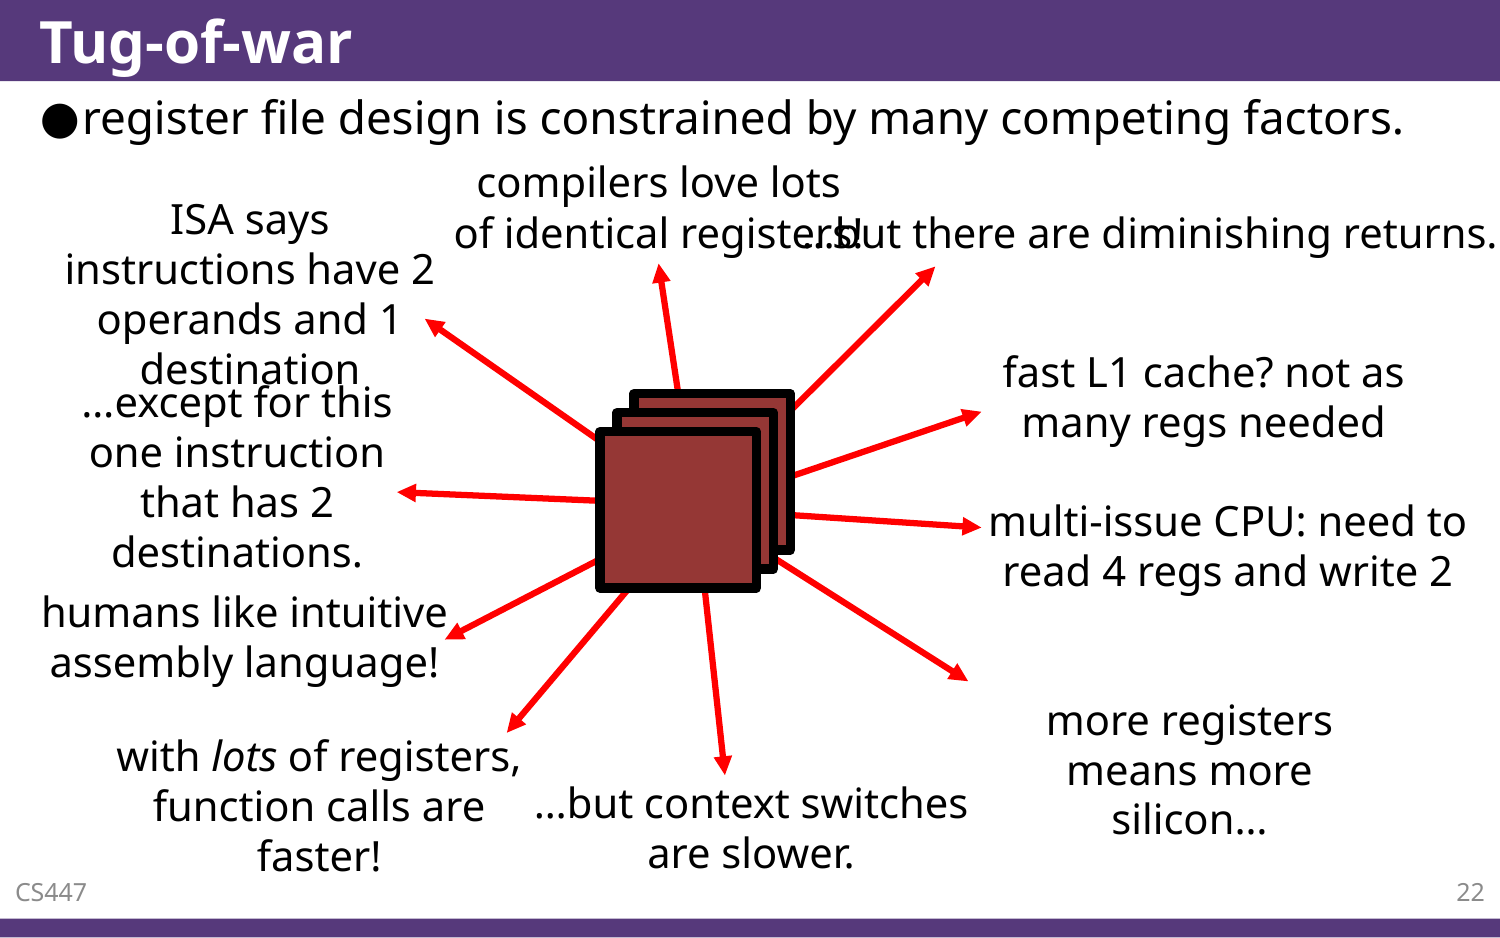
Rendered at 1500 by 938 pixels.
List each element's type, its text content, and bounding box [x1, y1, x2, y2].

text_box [22, 509, 69, 695]
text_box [74, 543, 501, 839]
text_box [506, 500, 996, 886]
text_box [46, 184, 694, 366]
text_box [437, 148, 881, 197]
title Tug-of-war [24, 0, 1500, 82]
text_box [699, 199, 1500, 502]
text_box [599, 393, 791, 589]
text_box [692, 338, 1426, 511]
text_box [1000, 613, 1412, 803]
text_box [1000, 509, 1488, 604]
list register file design is constrained by many competing factors. [24, 81, 1463, 169]
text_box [33, 367, 687, 536]
slide_number 22 [1387, 868, 1500, 919]
footer CS447 [0, 868, 200, 919]
